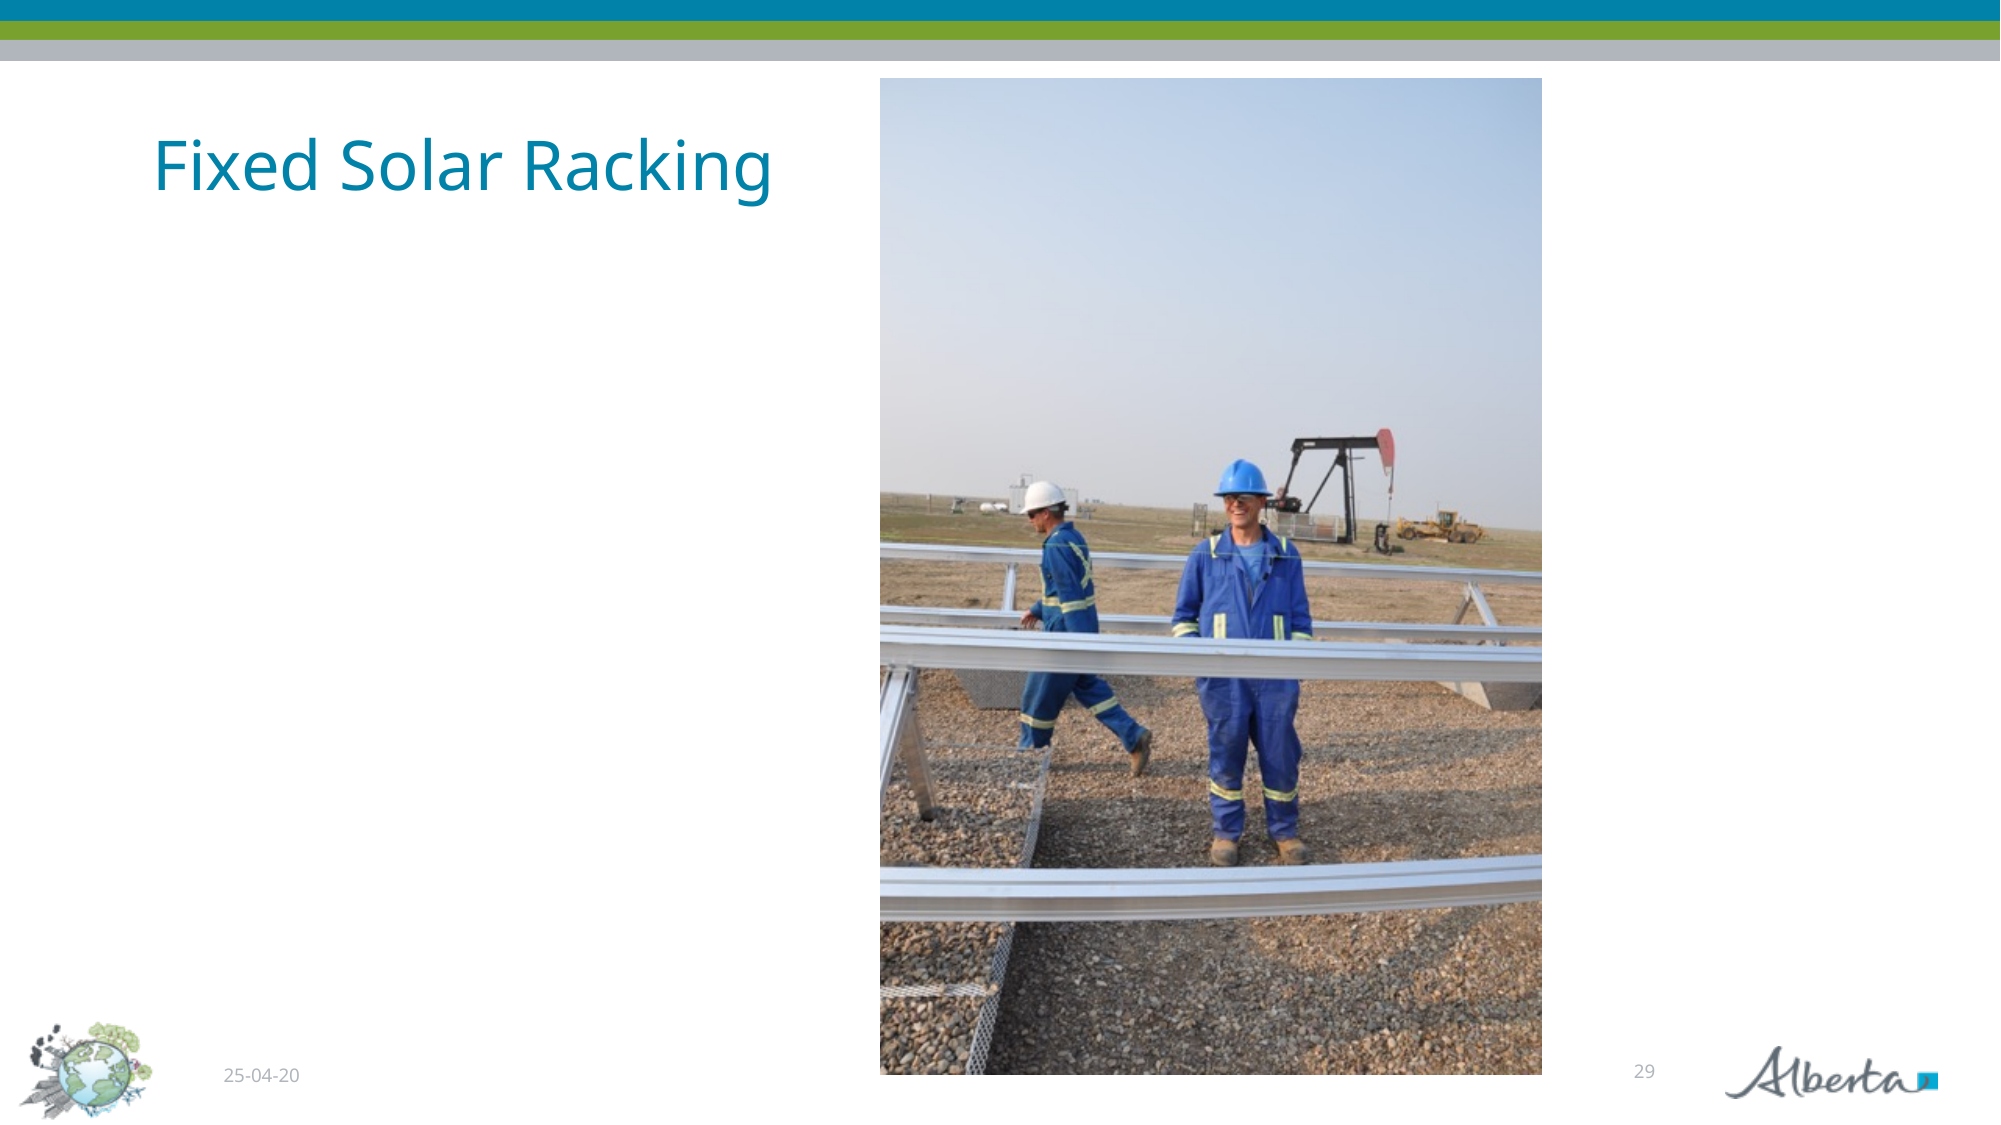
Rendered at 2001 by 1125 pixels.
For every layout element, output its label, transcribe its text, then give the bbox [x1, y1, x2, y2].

title Fixed Solar Racking [137, 59, 1863, 278]
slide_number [208, 1046, 588, 1103]
slide_number 29 [1412, 1042, 1671, 1103]
picture [12, 1016, 157, 1125]
picture [1725, 1046, 1938, 1099]
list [880, 78, 1542, 1075]
